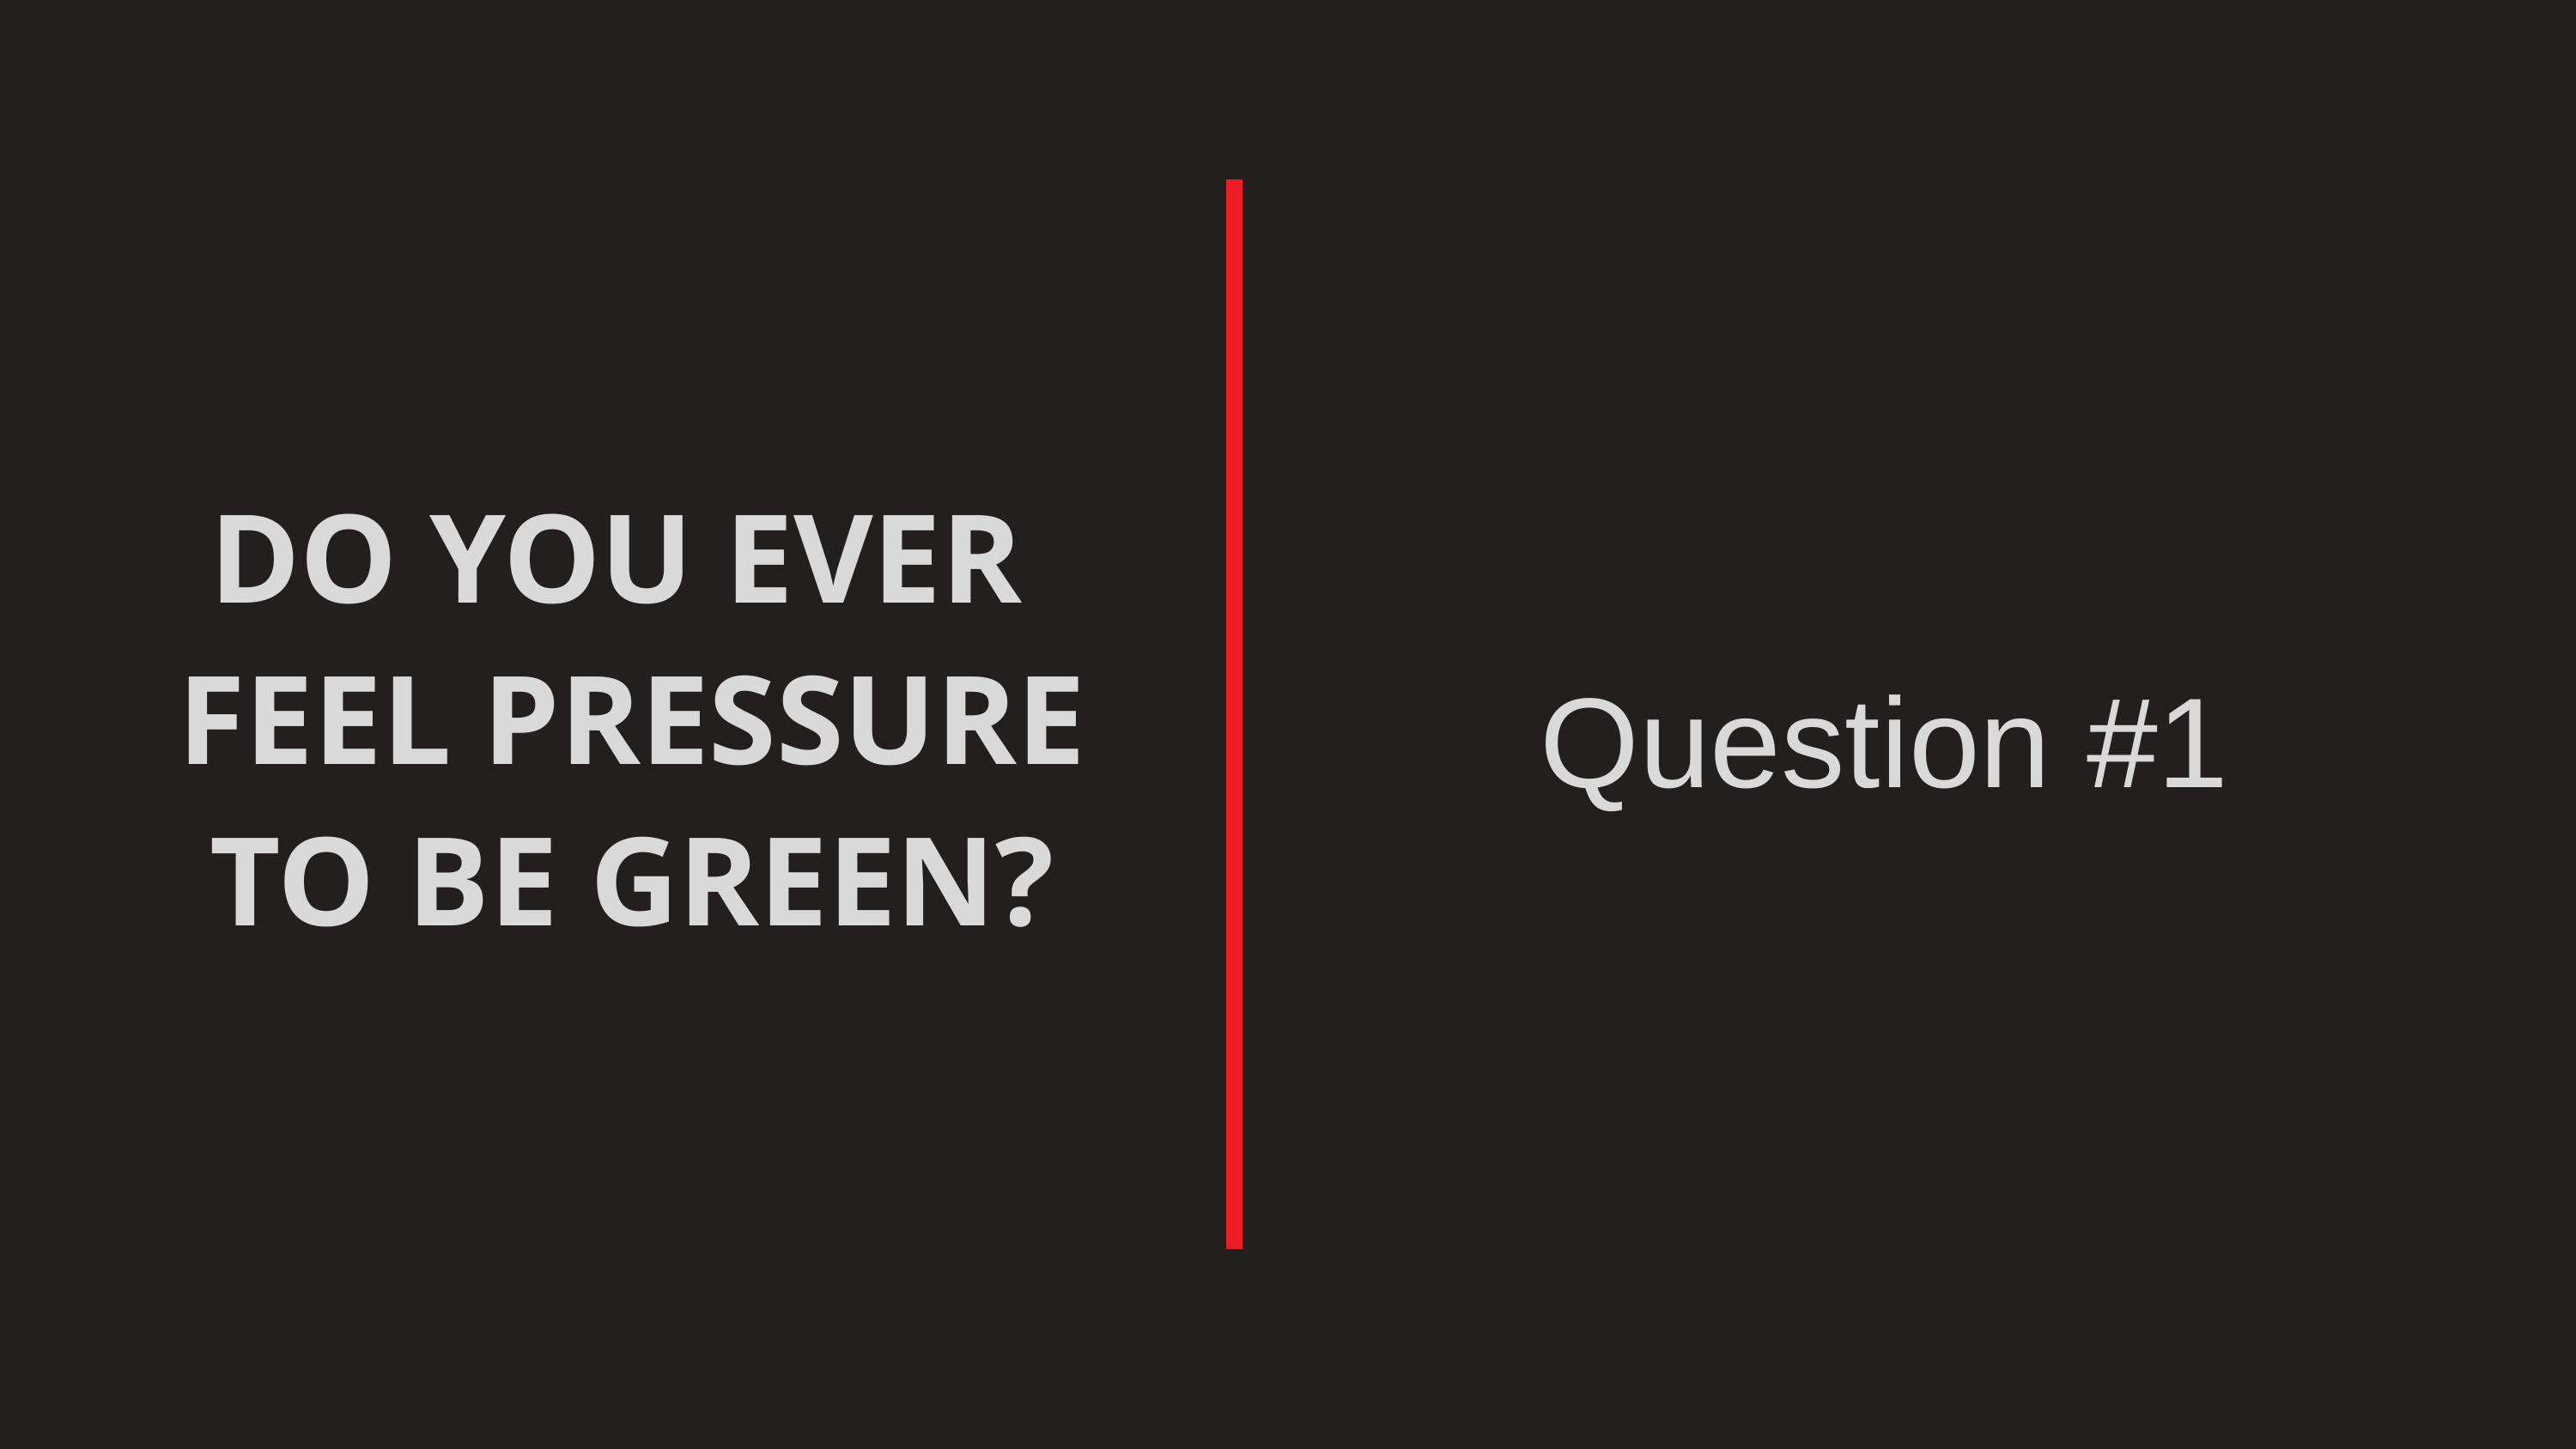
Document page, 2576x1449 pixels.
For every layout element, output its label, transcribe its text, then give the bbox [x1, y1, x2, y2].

text_box Question #1 [1288, 673, 2482, 816]
text_box DO YOU EVER FEEL PRESSURE TO BE GREEN? [82, 465, 1181, 951]
